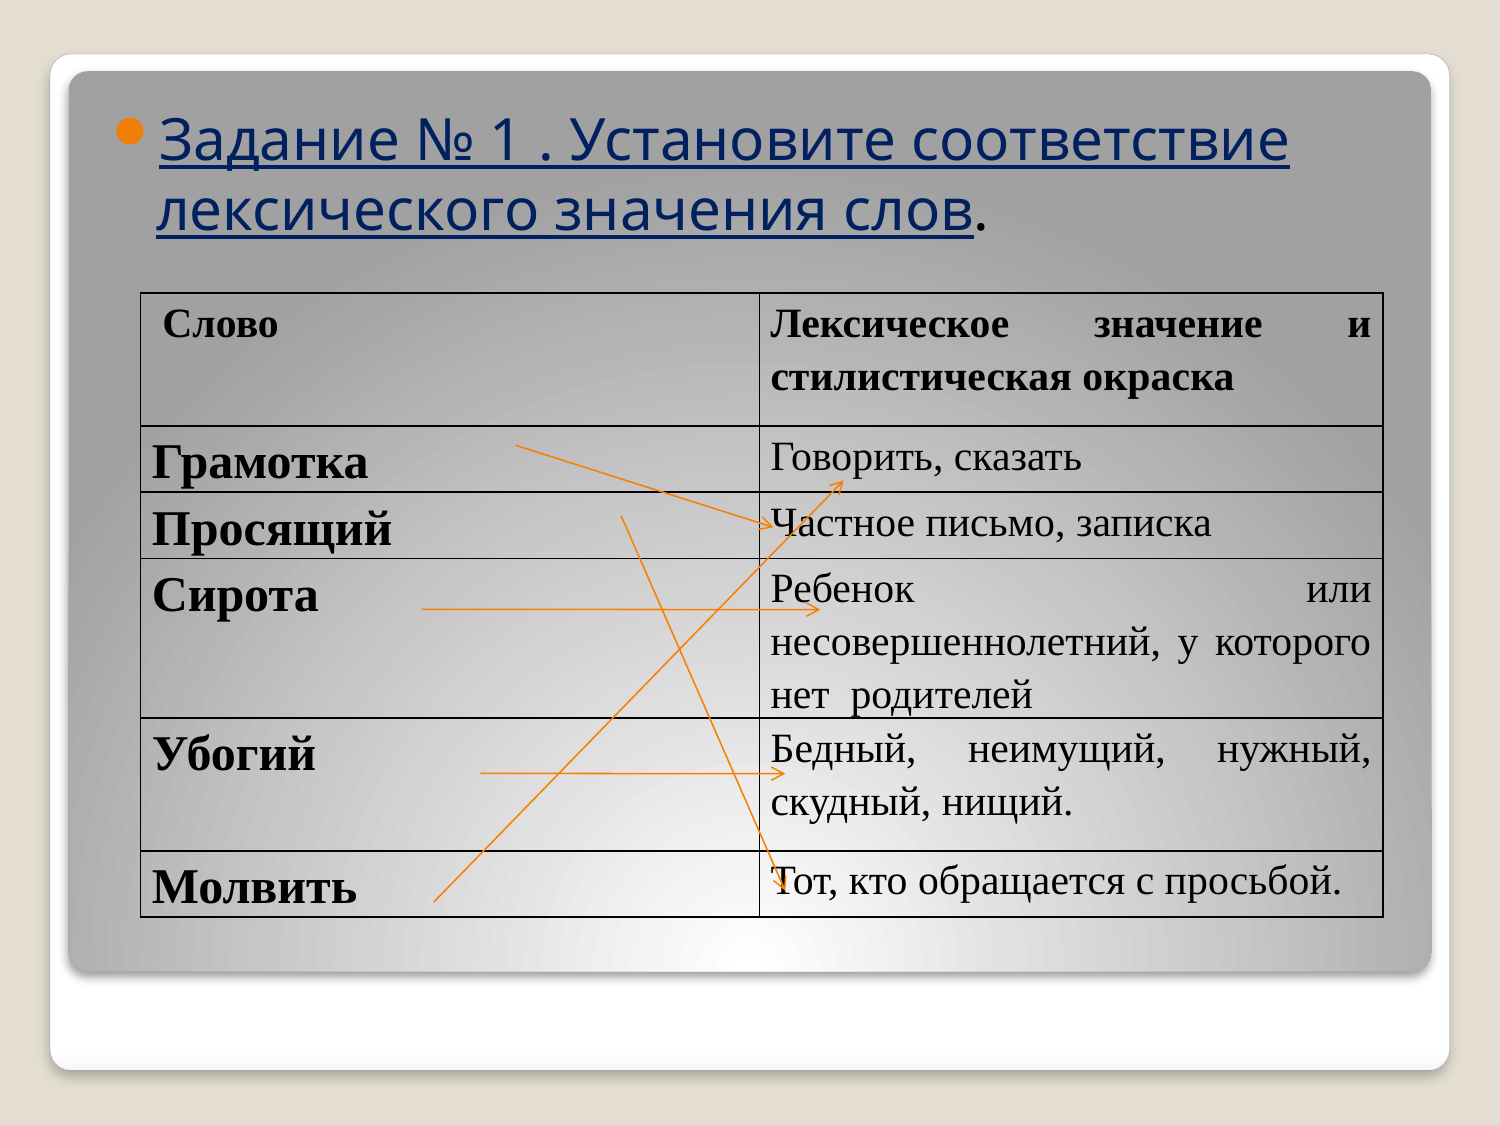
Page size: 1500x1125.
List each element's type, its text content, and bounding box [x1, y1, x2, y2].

table_header Лексическое значение и стилистическая окраска [760, 294, 1382, 425]
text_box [856, 620, 891, 786]
table_cell Убогий [141, 719, 420, 850]
table_header Слово [141, 294, 759, 425]
table_cell Ребенок или несовершеннолетний, у которого нет родителей [856, 559, 1382, 717]
table_cell Частное письмо, записка [855, 493, 1382, 558]
table_cell Просящий [141, 493, 421, 558]
list Задание № 1 . Установите соответствие лексического значения слов. [82, 86, 1425, 270]
table_cell Говорить, сказать [760, 427, 1382, 491]
table_cell Молвить [141, 852, 759, 916]
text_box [427, 486, 850, 897]
table_cell Сирота [141, 559, 420, 717]
table_cell Бедный, неимущий, нужный, скудный, нищий. [856, 719, 1382, 850]
table_cell Тот, кто обращается с просьбой. [760, 852, 1382, 916]
table_cell Грамотка [141, 427, 759, 491]
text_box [515, 445, 774, 485]
